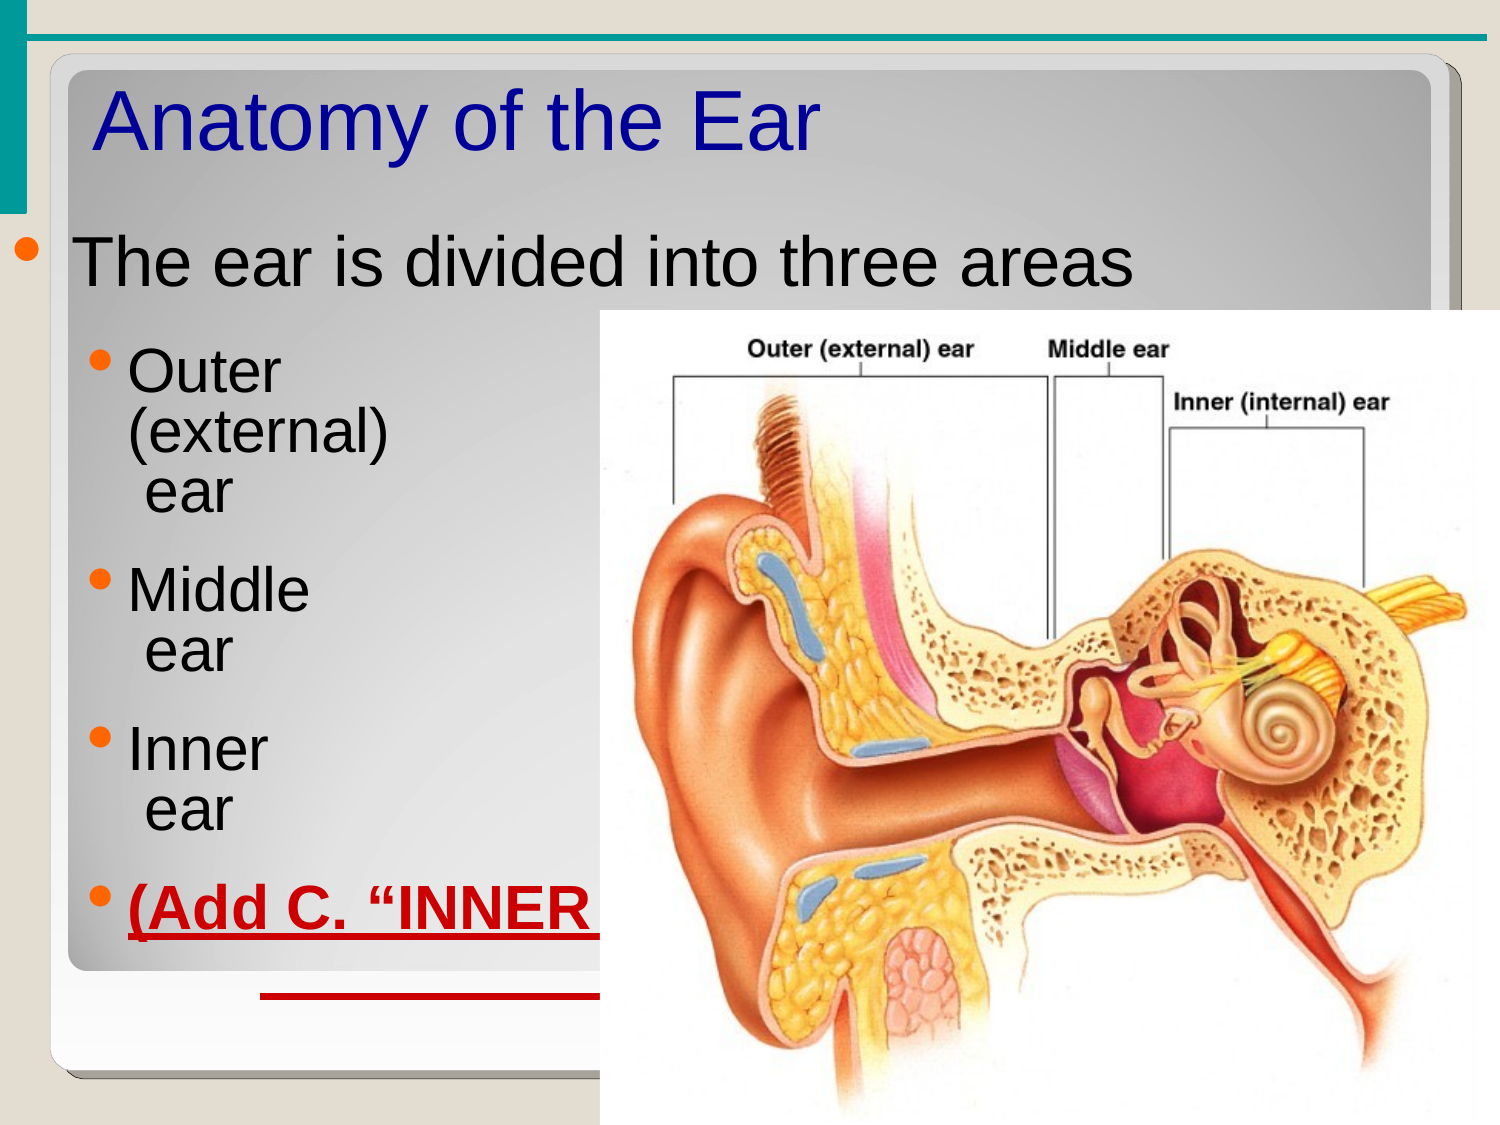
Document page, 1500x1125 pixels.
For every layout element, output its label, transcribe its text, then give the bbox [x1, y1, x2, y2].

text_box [0, 0, 1488, 217]
text_box The ear is divided into three areas Outer (external) ear Middle ear Inner ear (Add C. “INNER EAR” to notes) [12, 225, 1216, 1002]
text_box [599, 310, 1500, 1125]
text_box [1216, 225, 1432, 310]
